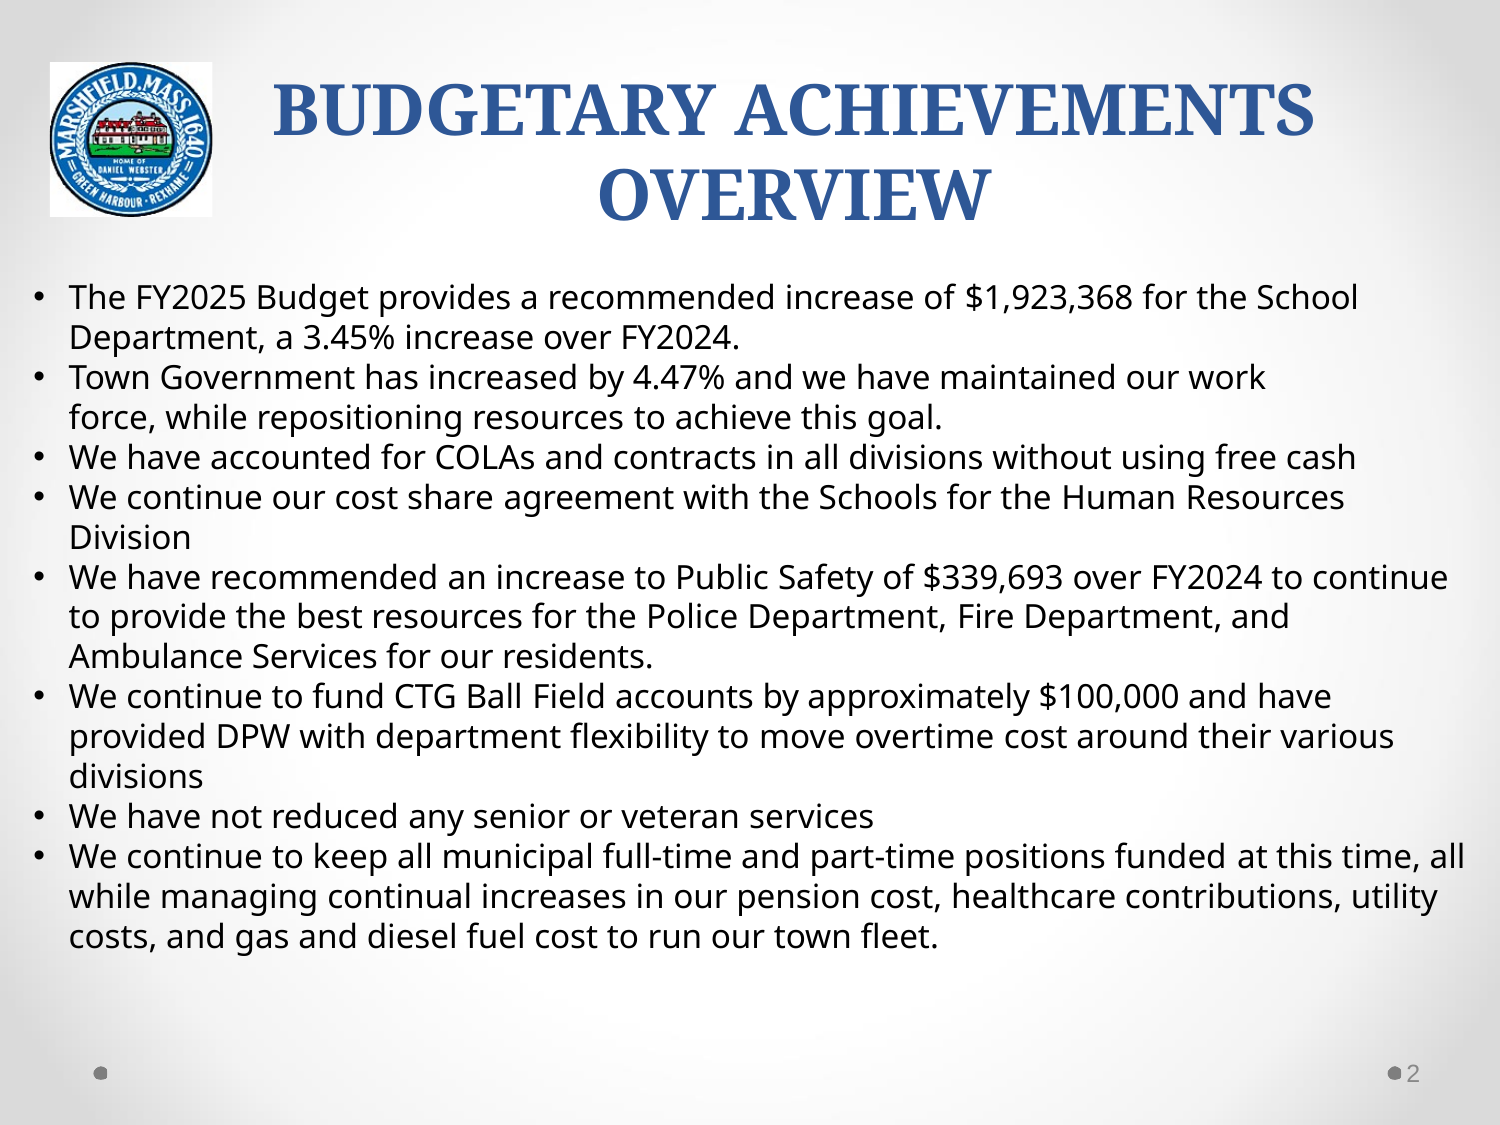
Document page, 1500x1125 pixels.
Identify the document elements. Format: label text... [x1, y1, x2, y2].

picture [0, 0, 1500, 1125]
slide_number 2 [1400, 1057, 1441, 1090]
text_box The FY2025 Budget provides a recommended increase of $1,923,368 for the School Department, a 3.45% increase over FY2024. Town Government has increased by 4.47% and we have maintained our work force, while repositioning resources to achieve this goal. We have accounted for COLAs and contracts in all divisions without using free cash We continue our cost share agreement with the Schools for the Human Resources Division We have recommended an increase to Public Safety of $339,693 over FY2024 to continue to provide the best resources for the Police Department, Fire Department, and Ambulance Services for our residents. We continue to fund CTG Ball Field accounts by approximately $100,000 and have provided DPW with department flexibility to move overtime cost around their various divisions We have not reduced any senior or veteran services We continue to keep all municipal full-time and part-time positions funded at this time, all while managing continual increases in our pension cost, healthcare contributions, utility costs, and gas and diesel fuel cost to run our town fleet. [31, 274, 1469, 955]
title BUDGETARY ACHIEVEMENTS OVERVIEW [225, 62, 1363, 253]
